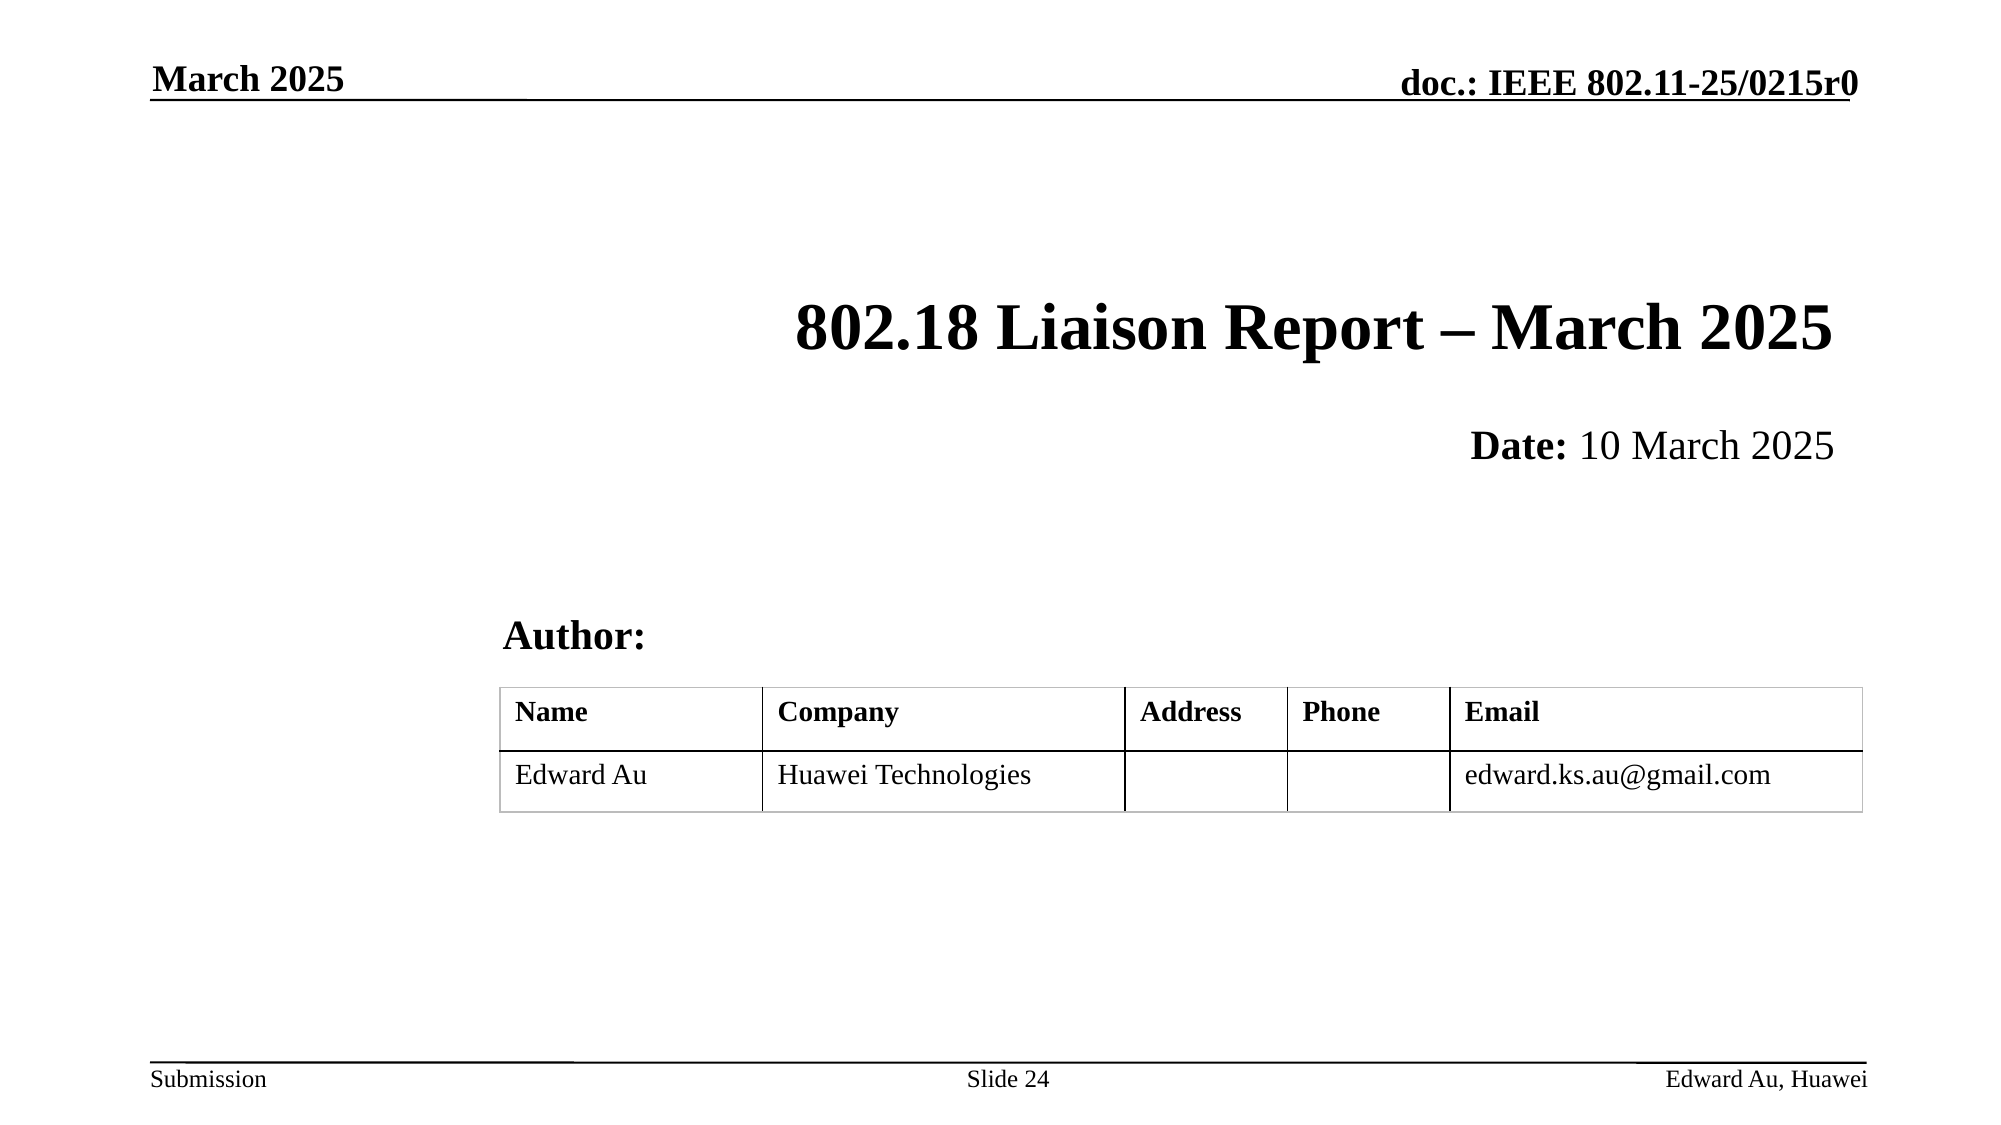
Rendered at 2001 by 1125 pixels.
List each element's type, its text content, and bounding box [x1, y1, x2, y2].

table_header Address [1126, 688, 1287, 750]
list Date: 10 March 2025 [574, 410, 1851, 538]
table_cell Huawei Technologies [763, 752, 1124, 811]
table_cell edward.ks.au@gmail.com [1451, 752, 1862, 811]
table_header Phone [1288, 688, 1449, 750]
table_cell [1126, 752, 1287, 811]
title 802.18 Liaison Report – March 2025 [574, 235, 1851, 410]
table_cell [1288, 752, 1449, 811]
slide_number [152, 54, 563, 100]
text_box Author: [487, 599, 725, 663]
table_header Name [501, 688, 762, 750]
table_header Email [1451, 688, 1862, 750]
slide_number Slide 24 [950, 1061, 1067, 1123]
table_header Company [763, 688, 1124, 750]
table_cell Edward Au [501, 752, 762, 811]
footer Edward Au, Huawei [1171, 1061, 1869, 1093]
